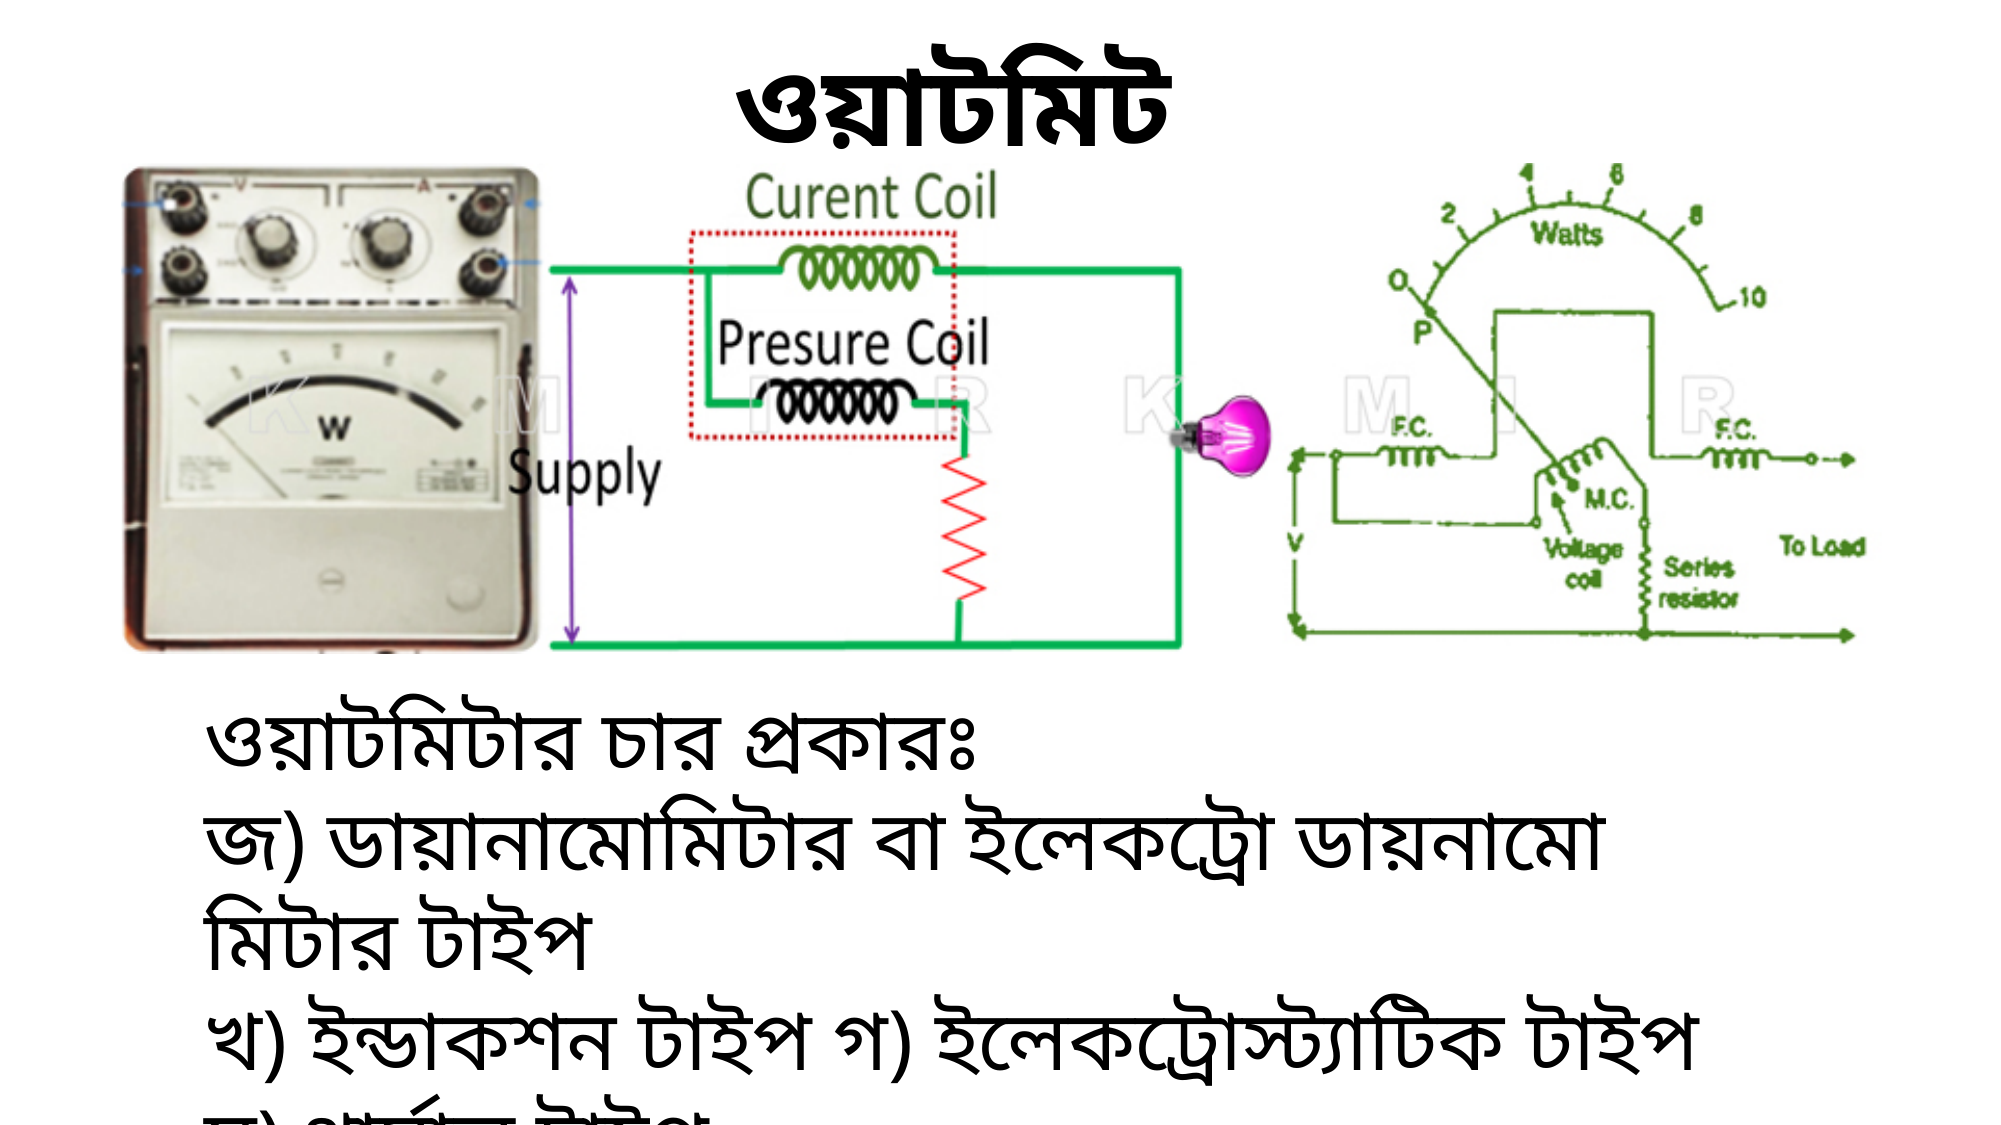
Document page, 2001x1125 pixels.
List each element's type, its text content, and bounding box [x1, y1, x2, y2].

text_box ওয়াটমিটার চার প্রকারঃ জ) ডায়ানামোমিটার বা ইলেকট্রো ডায়নামো মিটার টাইপ খ) ইন্ডাকশন টাইপ গ) ইলেকট্রোস্ট্যাটিক টাইপ ঘ) থার্মাল টাইপ [190, 679, 1809, 1125]
text_box ওয়াটমিটার [719, 26, 1212, 163]
picture [120, 163, 1888, 654]
